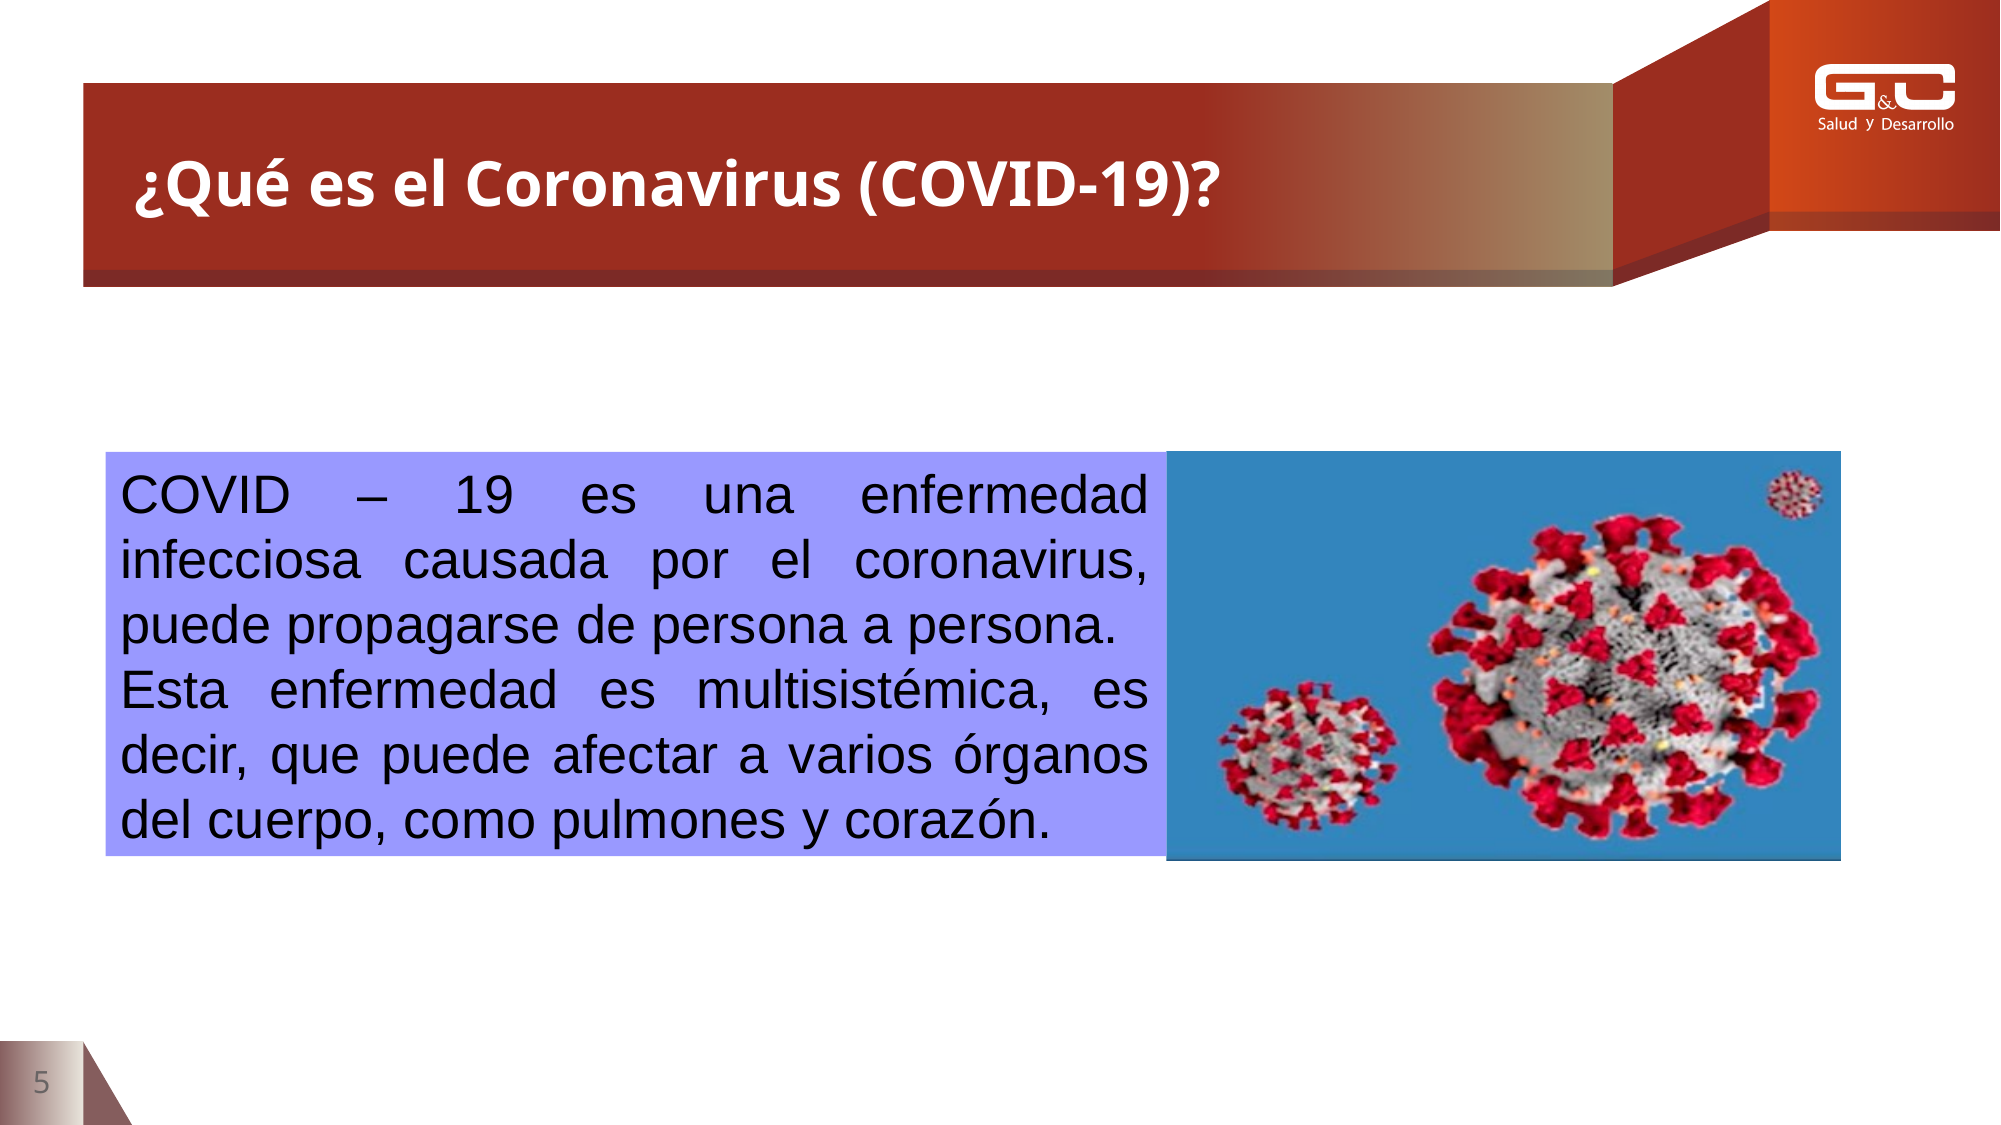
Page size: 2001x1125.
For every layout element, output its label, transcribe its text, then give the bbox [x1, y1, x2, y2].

slide_number 5 [0, 1041, 84, 1125]
picture [1166, 451, 1842, 861]
picture [1815, 64, 1955, 132]
title ¿Qué es el Coronavirus (COVID-19)? [134, 85, 1613, 287]
text_box COVID – 19 es una enfermedad infecciosa causada por el coronavirus, puede propagarse de persona a persona. Esta enfermedad es multisistémica, es decir, que puede afectar a varios órganos del cuerpo, como pulmones y corazón. [105, 451, 1165, 857]
